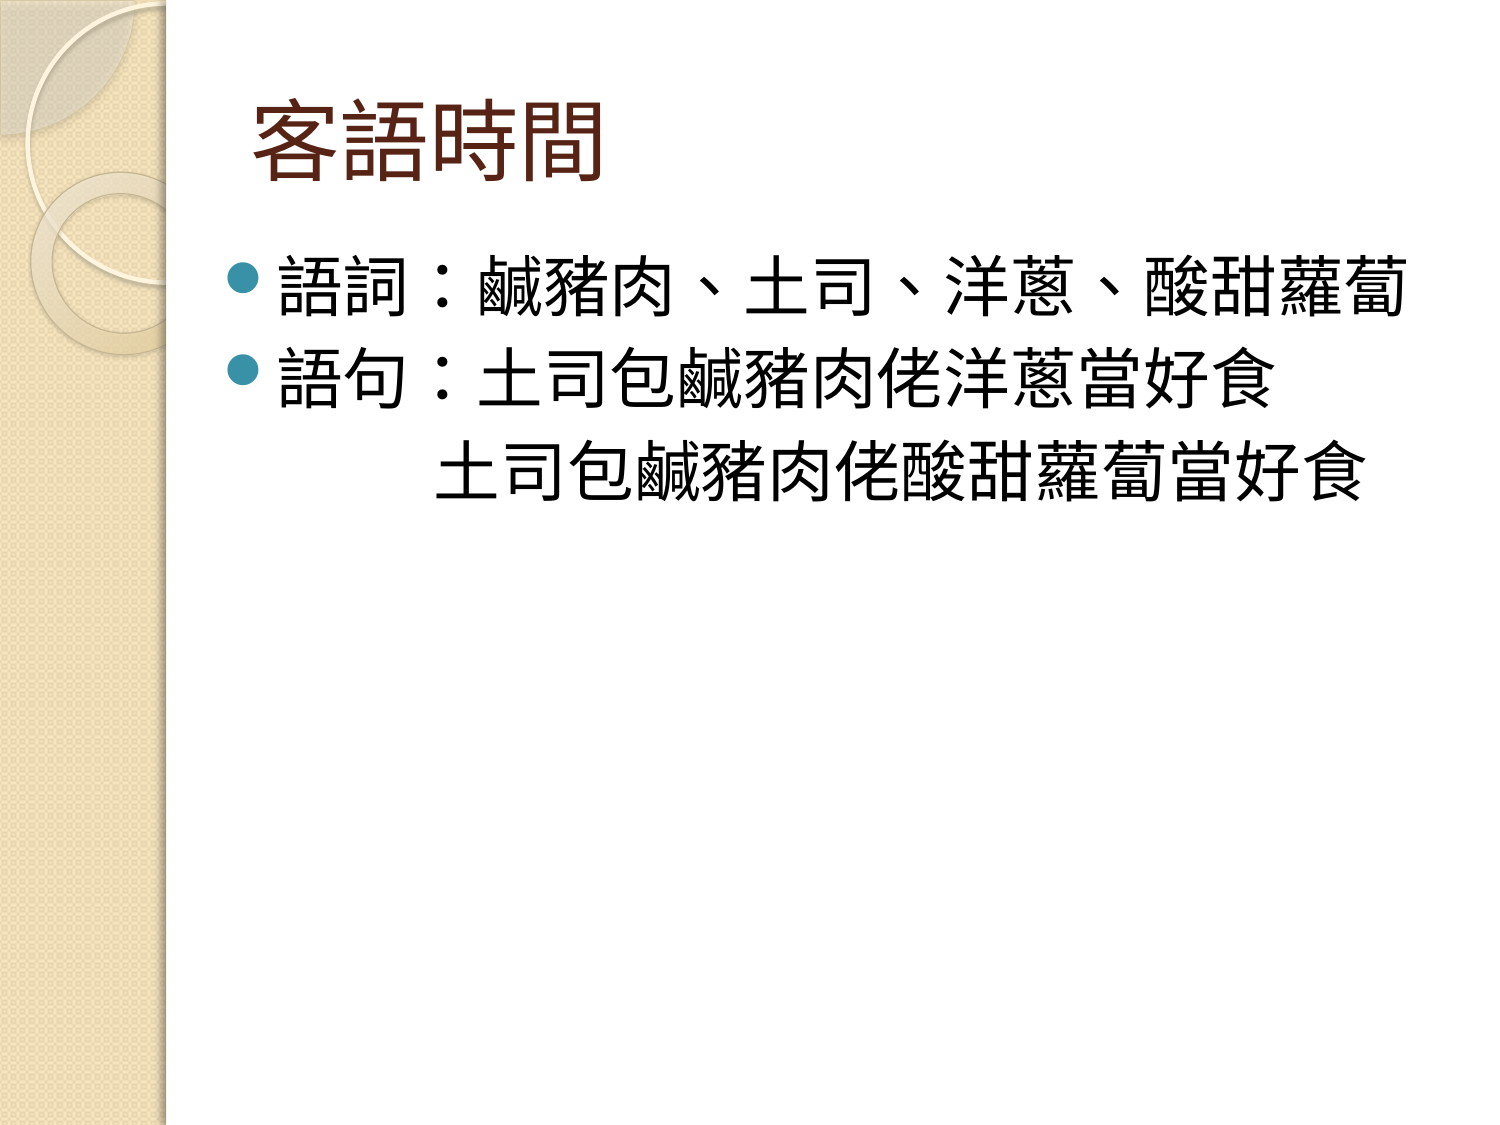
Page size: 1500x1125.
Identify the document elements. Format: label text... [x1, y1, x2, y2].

title 客語時間 [235, 45, 1466, 233]
list 語詞：鹹豬肉、土司、洋蔥、酸甜蘿蔔 語句：土司包鹹豬肉佬洋蔥當好食 土司包鹹豬肉佬酸甜蘿蔔當好食 [194, 237, 1466, 1025]
